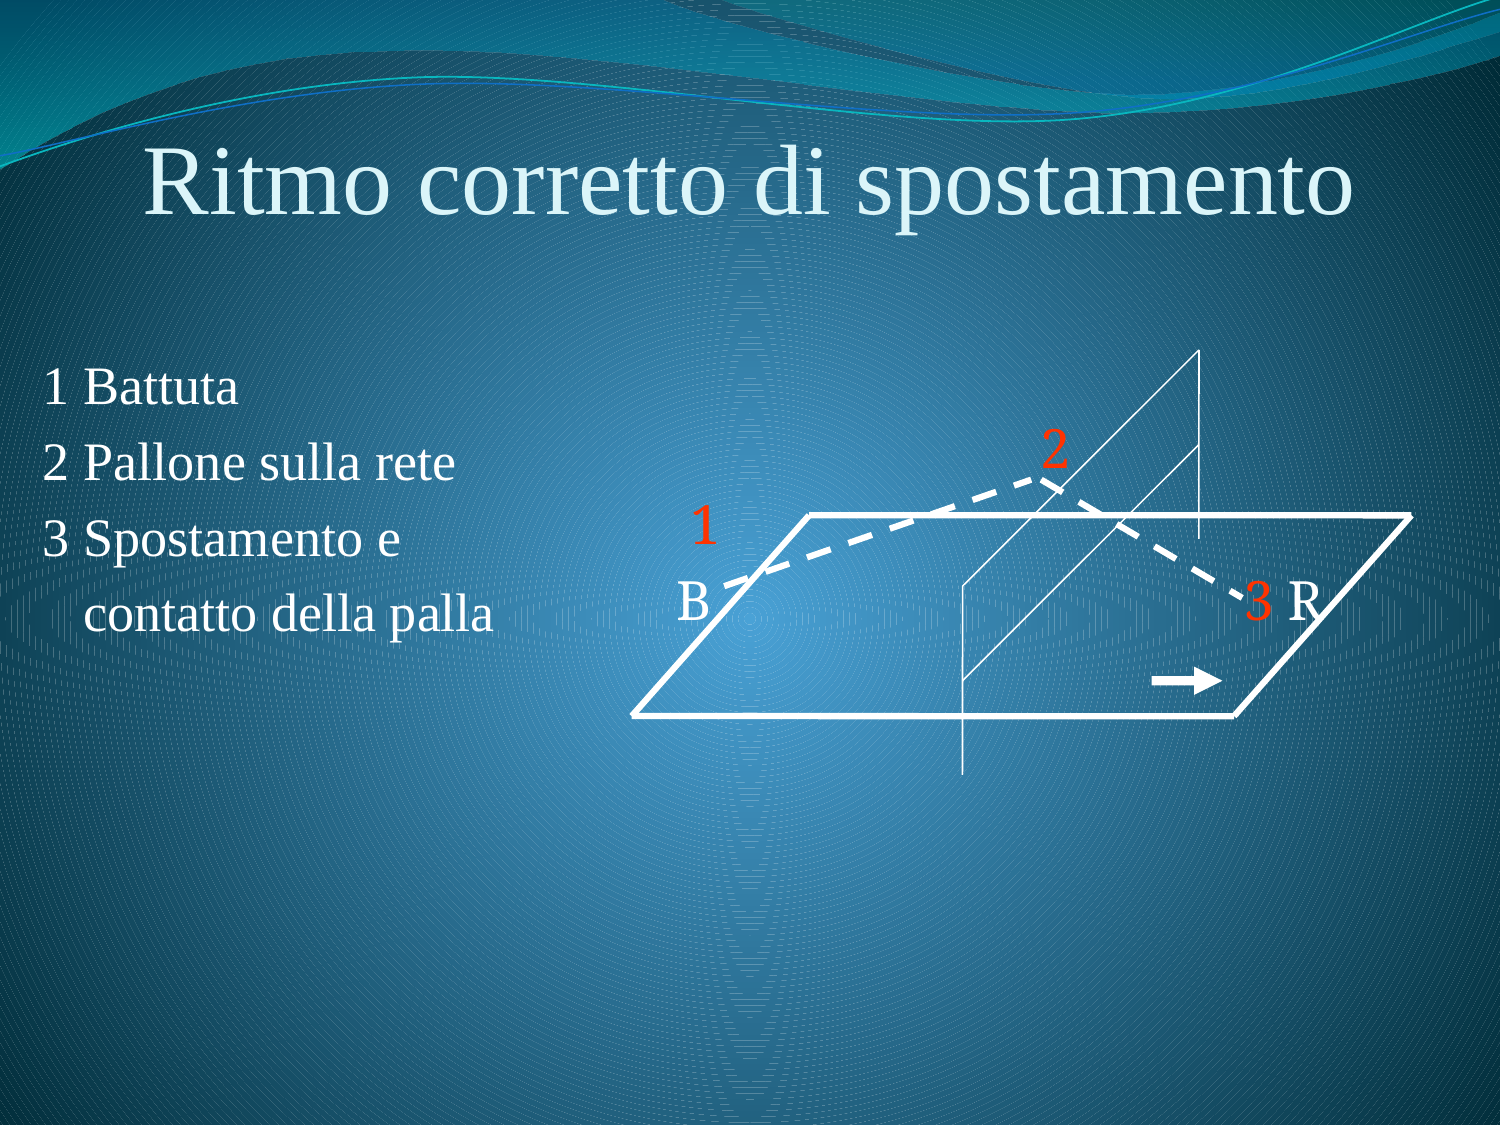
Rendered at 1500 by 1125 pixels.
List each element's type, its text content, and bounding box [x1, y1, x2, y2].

list 1 Battuta 2 Pallone sulla rete 3 Spostamento e contatto della palla [0, 267, 610, 1011]
list 2 1 B 3 R [549, 255, 1390, 999]
title Ritmo corretto di spostamento [75, 35, 1425, 235]
text_box [1151, 674, 1223, 687]
